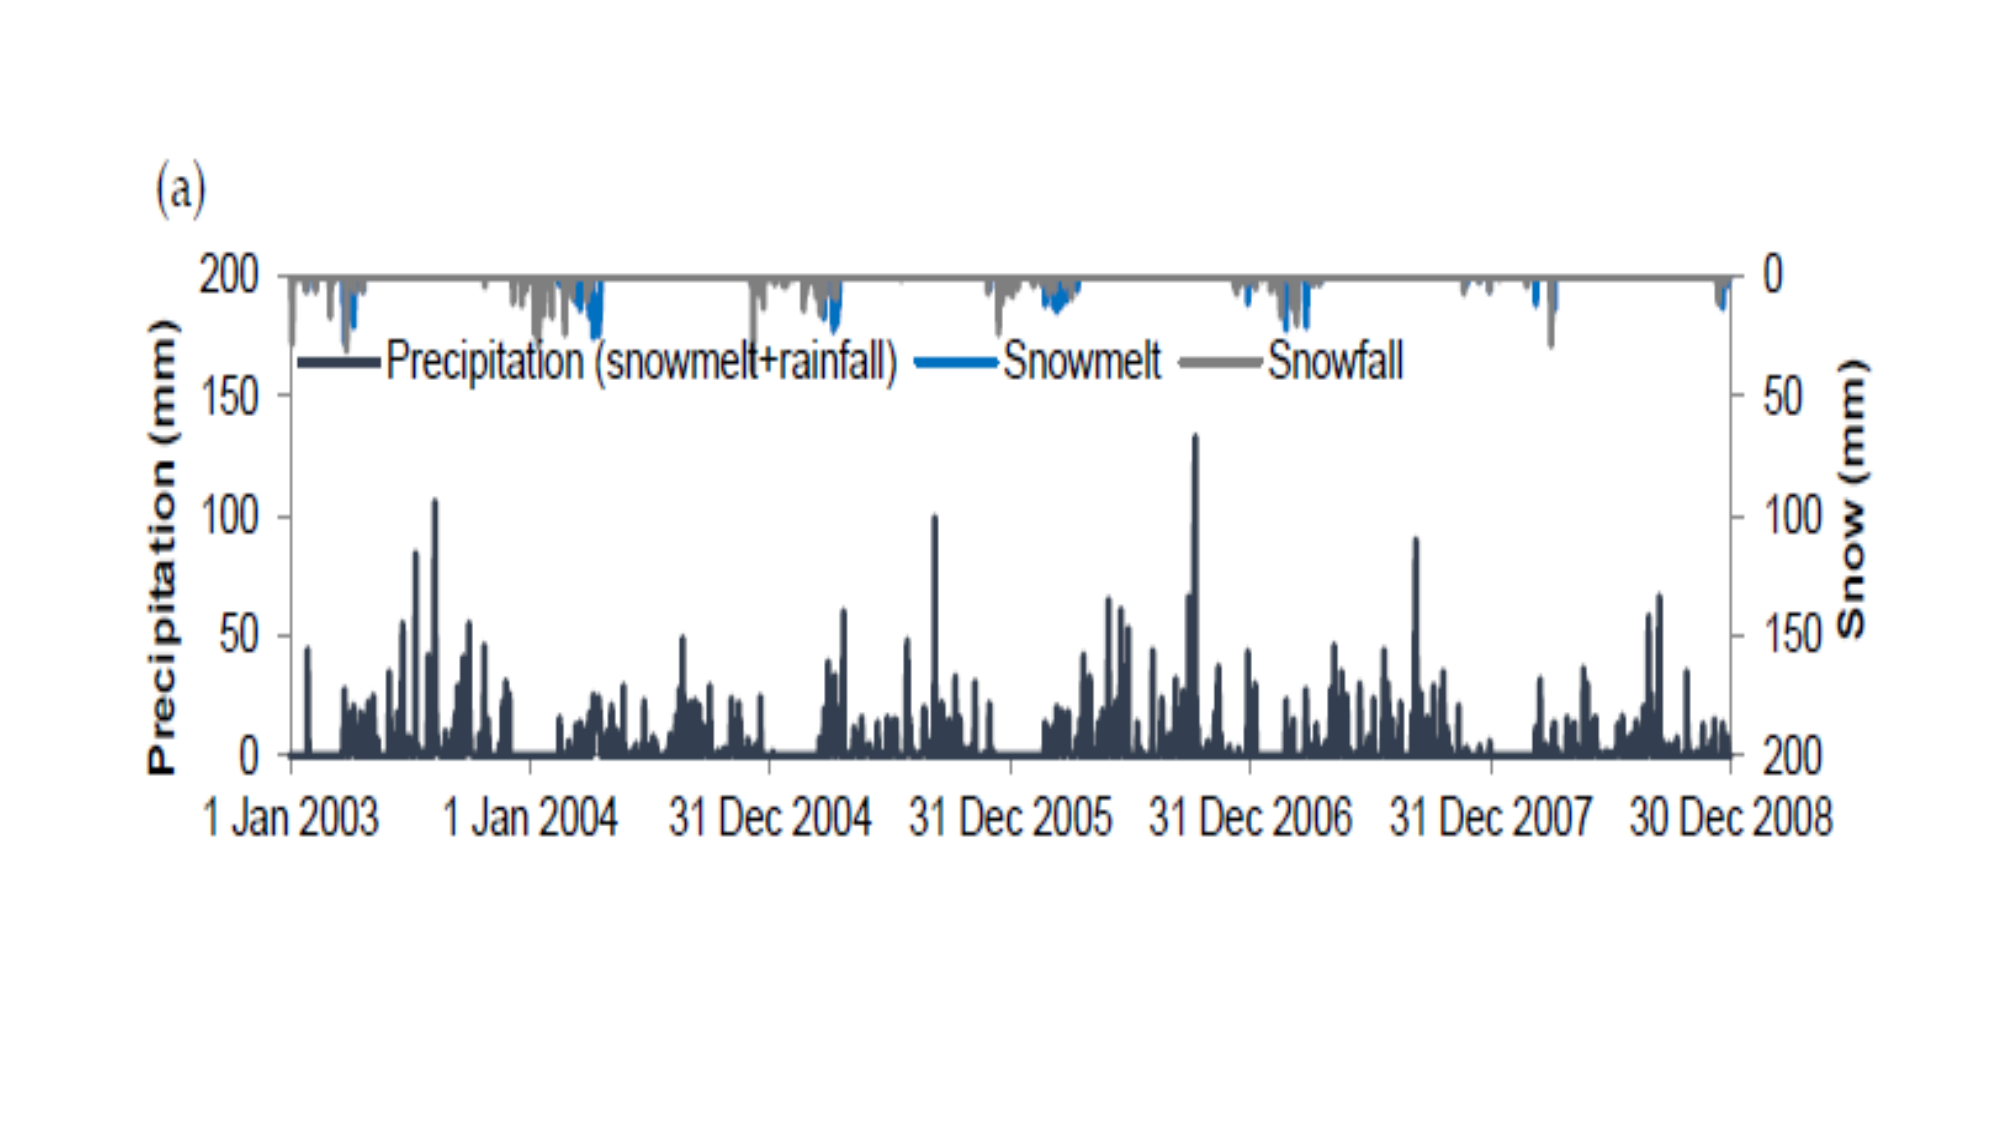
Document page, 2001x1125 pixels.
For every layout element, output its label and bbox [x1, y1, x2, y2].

list [86, 121, 1885, 877]
